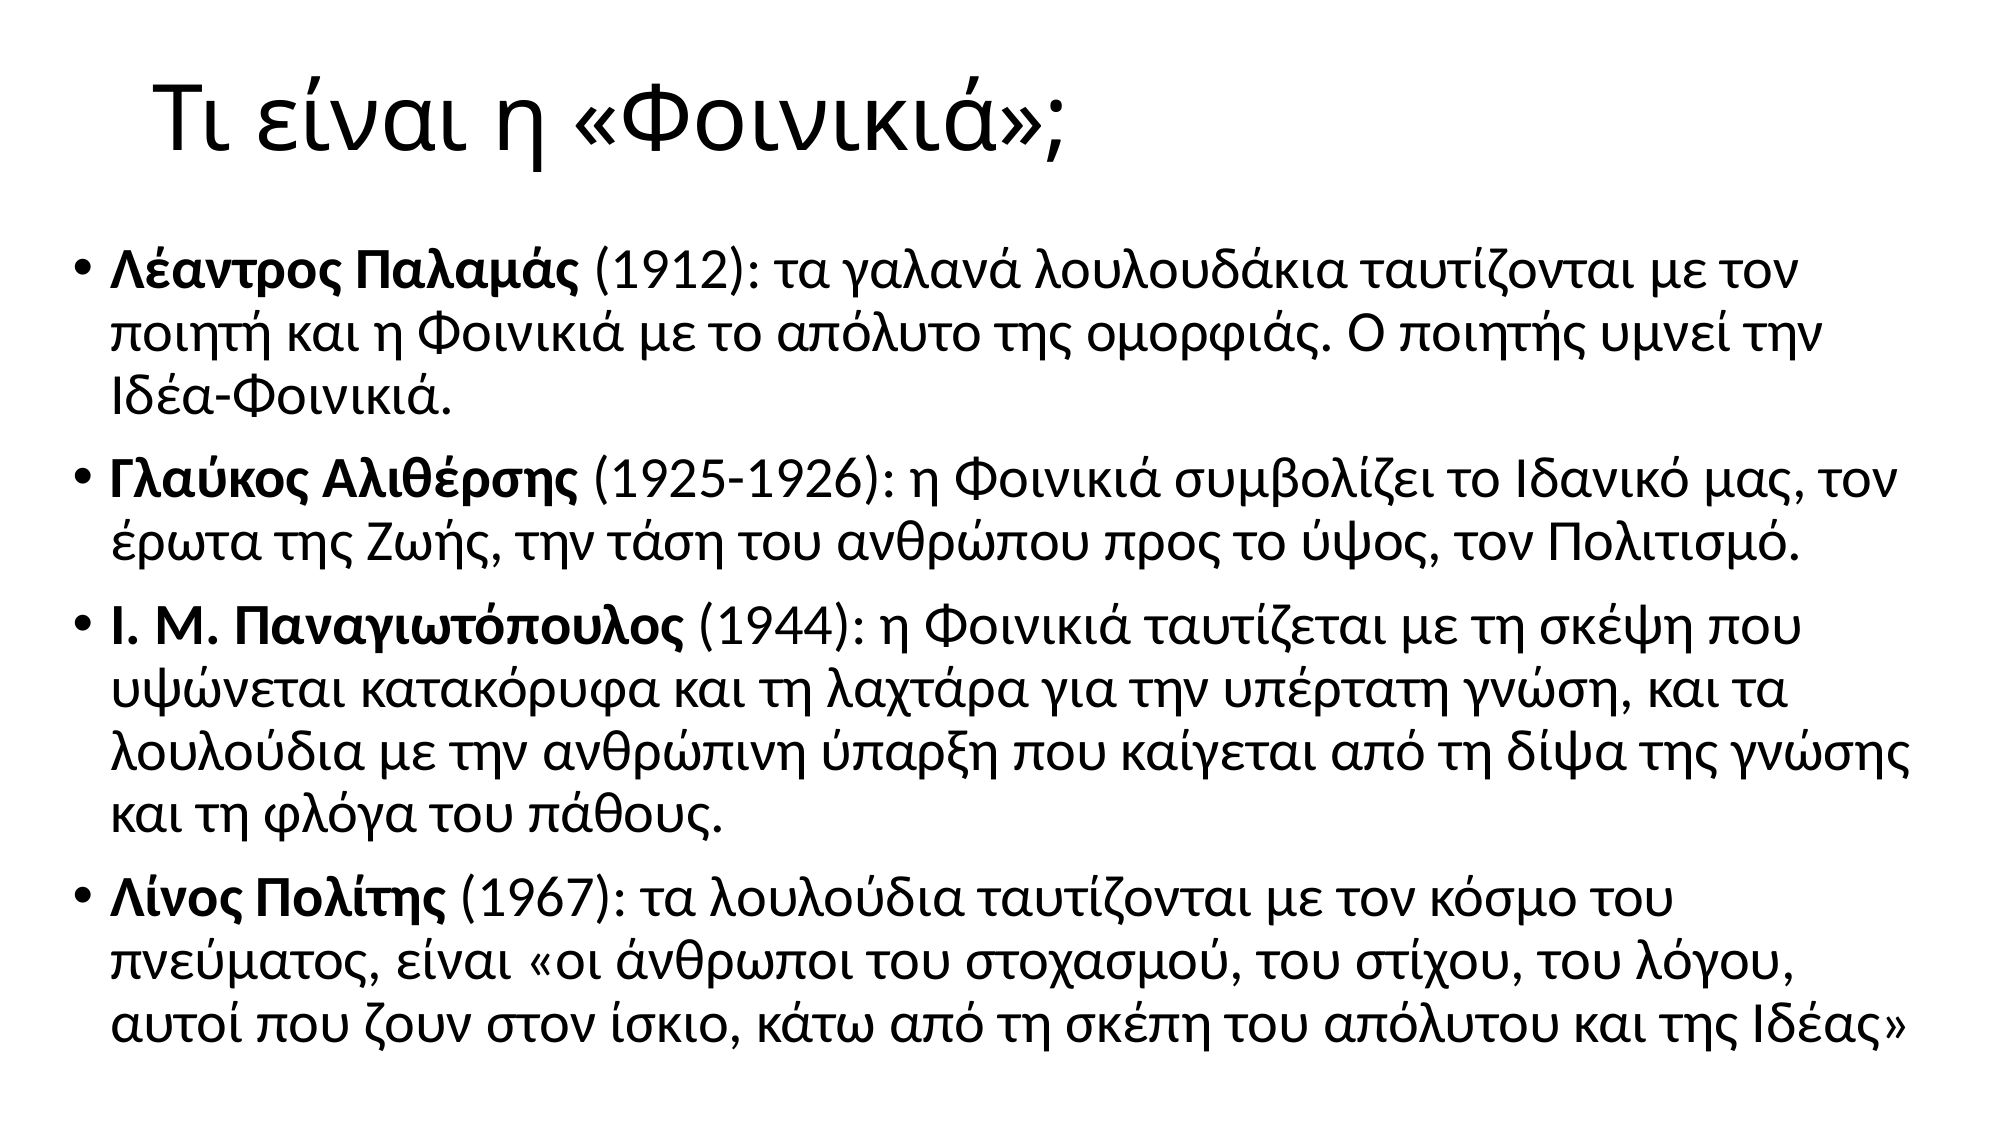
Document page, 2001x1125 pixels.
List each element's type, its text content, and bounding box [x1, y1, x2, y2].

list Λέαντρος Παλαμάς (1912): τα γαλανά λουλουδάκια ταυτίζονται με τον ποιητή και η Φοινικιά με το απόλυτο της ομορφιάς. Ο ποιητής υμνεί την Ιδέα-Φοινικιά. Γλαύκος Αλιθέρσης (1925-1926): η Φοινικιά συμβολίζει το Ιδανικό μας, τον έρωτα της Ζωής, την τάση του ανθρώπου προς το ύψος, τον Πολιτισμό. Ι. Μ. Παναγιωτόπουλος (1944): η Φοινικιά ταυτίζεται με τη σκέψη που υψώνεται κατακόρυφα και τη λαχτάρα για την υπέρτατη γνώση, και τα λουλούδια με την ανθρώπινη ύπαρξη που καίγεται από τη δίψα της γνώσης και τη φλόγα του πάθους. Λίνος Πολίτης (1967): τα λουλούδια ταυτίζονται με τον κόσμο του πνεύματος, είναι «οι άνθρωποι του στοχασμού, του στίχου, του λόγου, αυτοί που ζουν στον ίσκιο, κάτω από τη σκέπη του απόλυτου και της Ιδέας» [57, 230, 1950, 1097]
title Τι είναι η «Φοινικιά»; [137, 59, 1863, 183]
